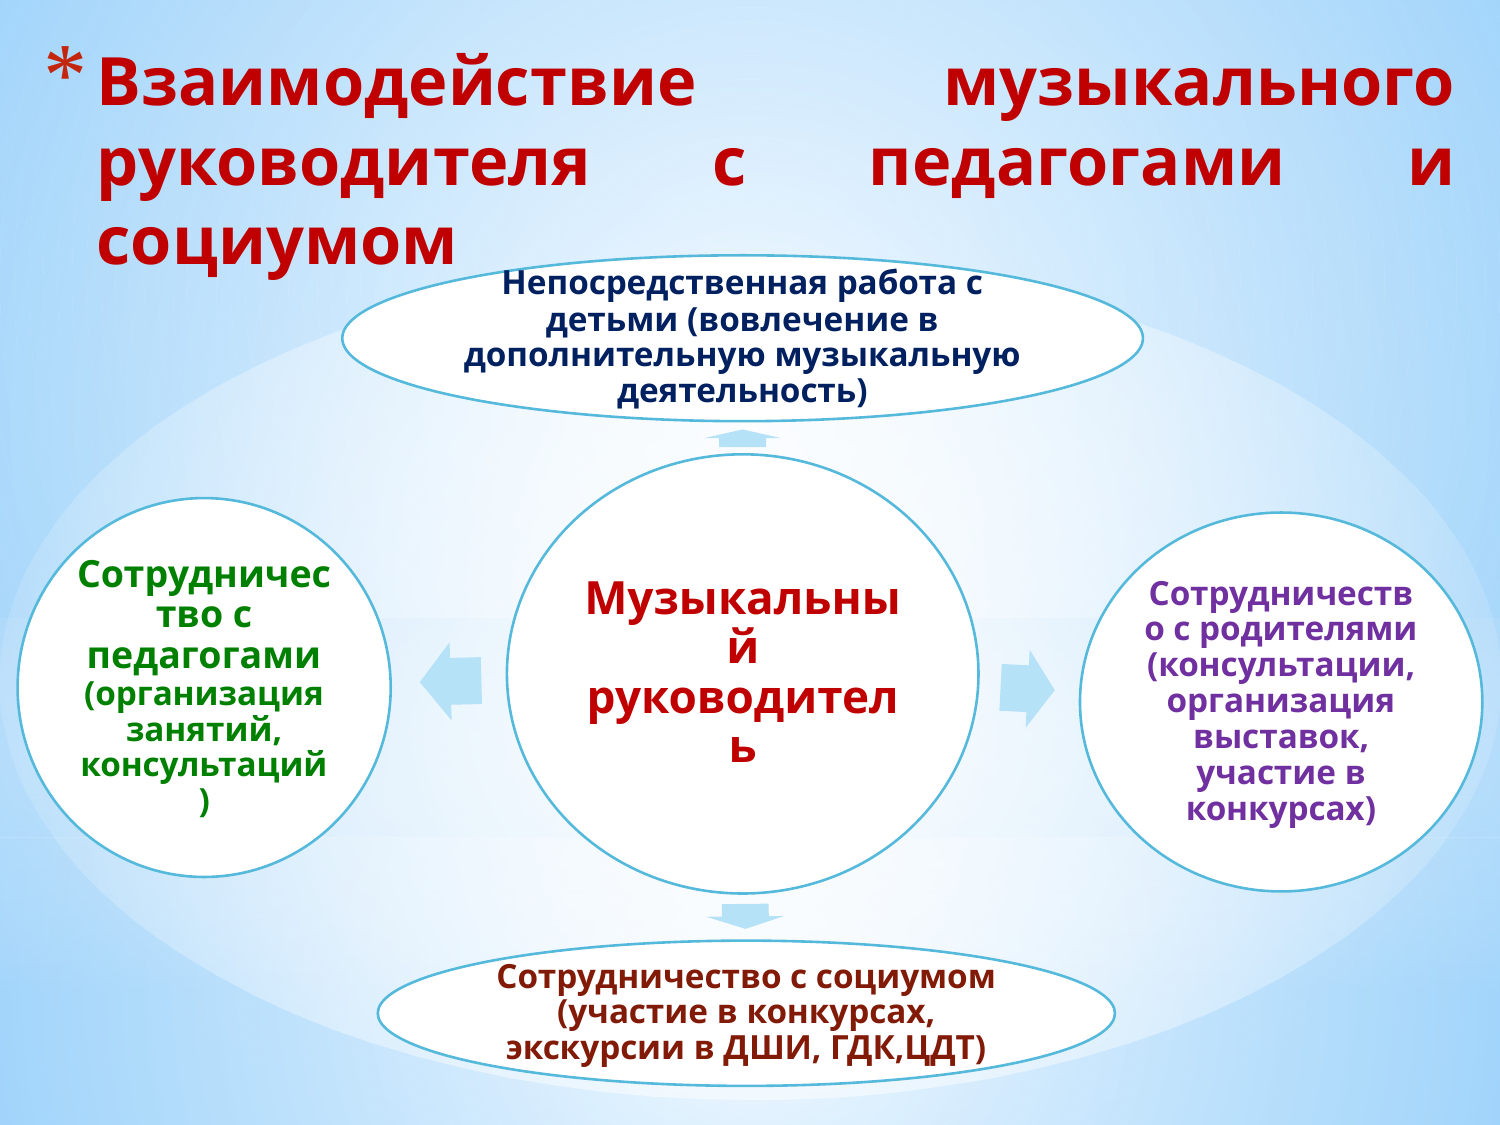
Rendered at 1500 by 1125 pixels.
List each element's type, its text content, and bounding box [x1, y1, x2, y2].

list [17, 231, 1483, 1107]
title Взаимодействие музыкального руководителя с педагогами и социумом [29, 30, 1471, 219]
